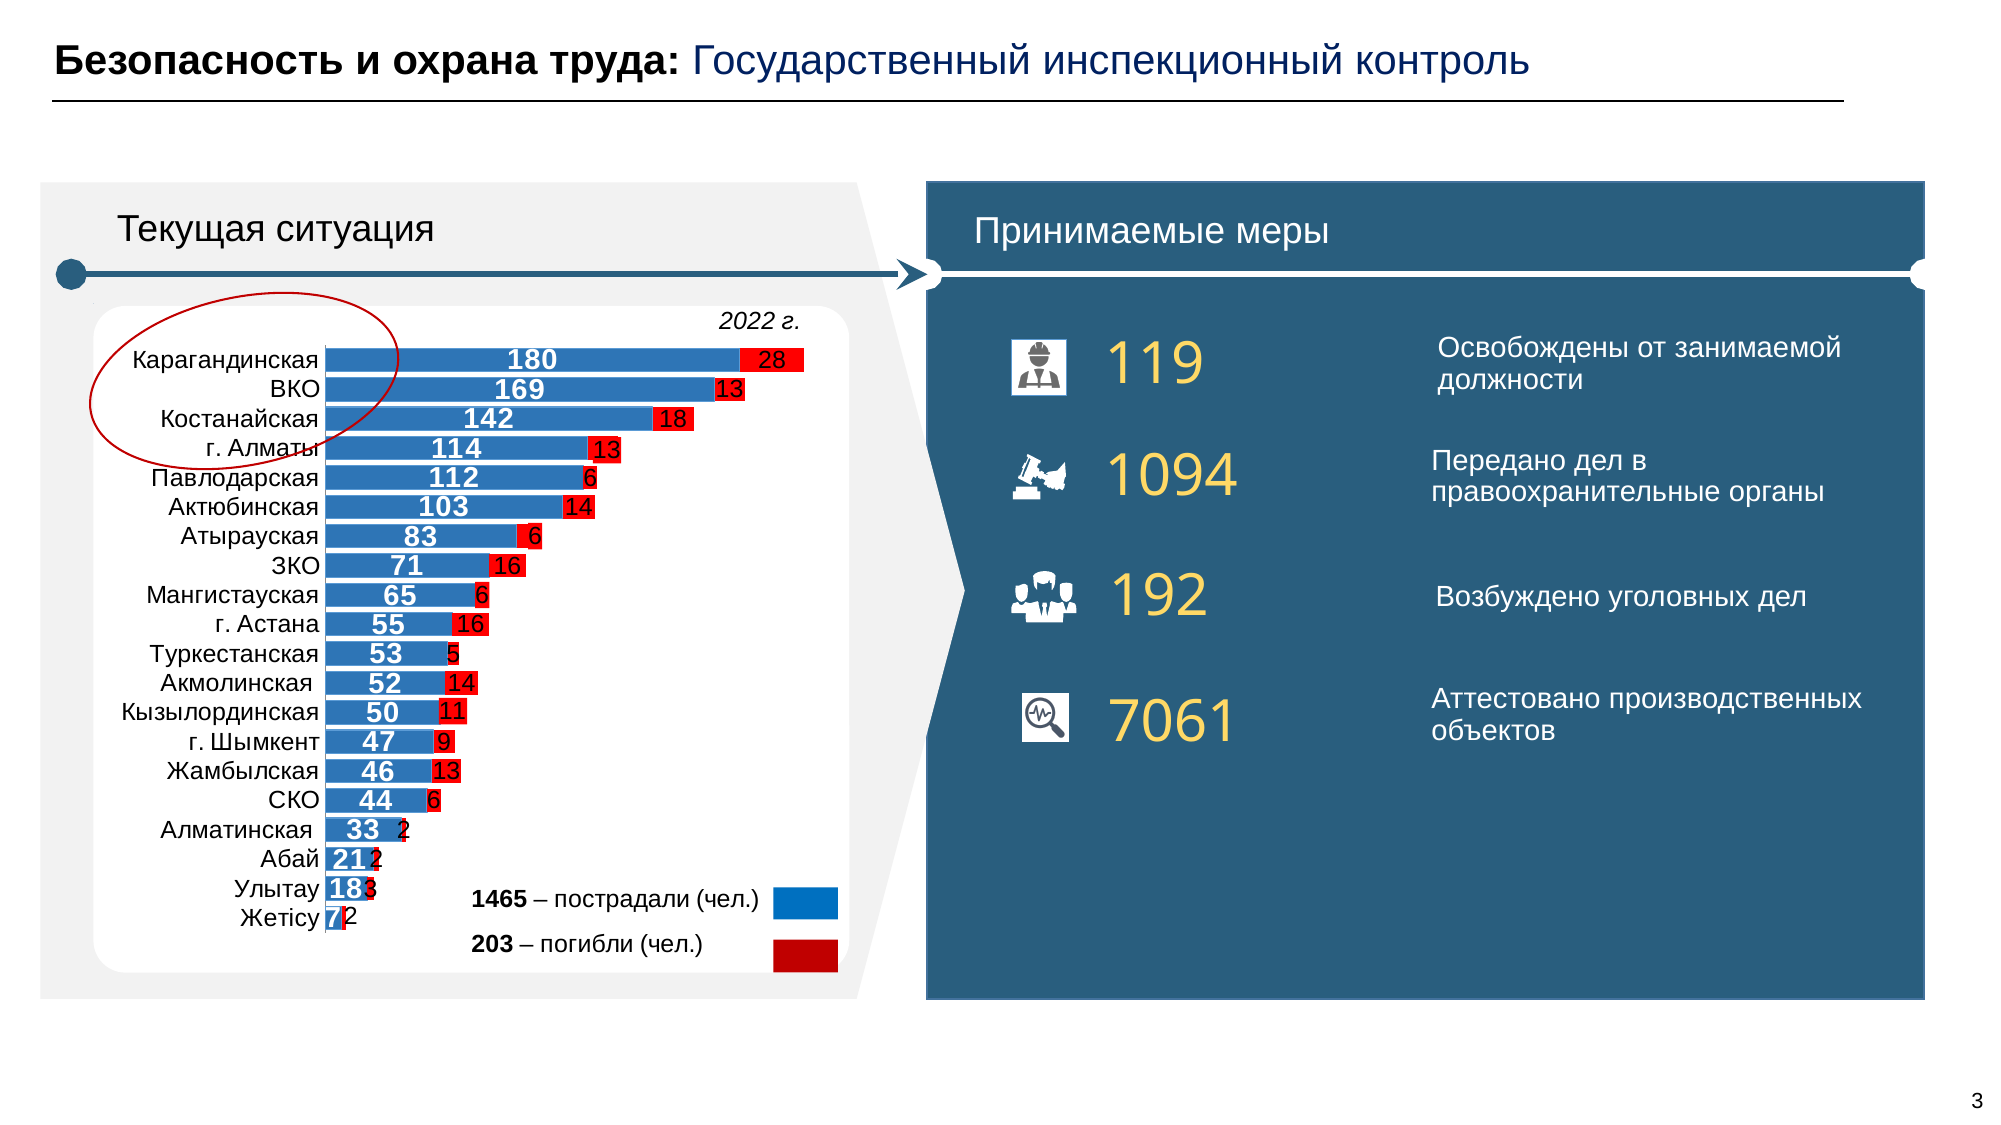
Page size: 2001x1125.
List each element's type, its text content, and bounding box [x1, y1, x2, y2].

text_box [926, 181, 1925, 271]
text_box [1012, 433, 1846, 520]
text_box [1011, 553, 1881, 640]
text_box [902, 349, 966, 832]
text_box 7061 [1106, 679, 1322, 767]
picture [1021, 693, 1069, 742]
text_box Принимаемые меры [959, 198, 1683, 259]
text_box [39, 181, 887, 1000]
text_box Текущая ситуация [102, 196, 451, 256]
text_box Безопасность и охрана труда: Государственный инспекционный контроль [52, 0, 1901, 83]
chart [63, 291, 937, 1125]
picture [1010, 339, 1066, 396]
text_box Аттестовано производственных объектов [1430, 671, 1877, 759]
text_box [1104, 321, 1891, 408]
text_box [926, 277, 1925, 1000]
text_box 3 [1956, 1079, 1999, 1121]
